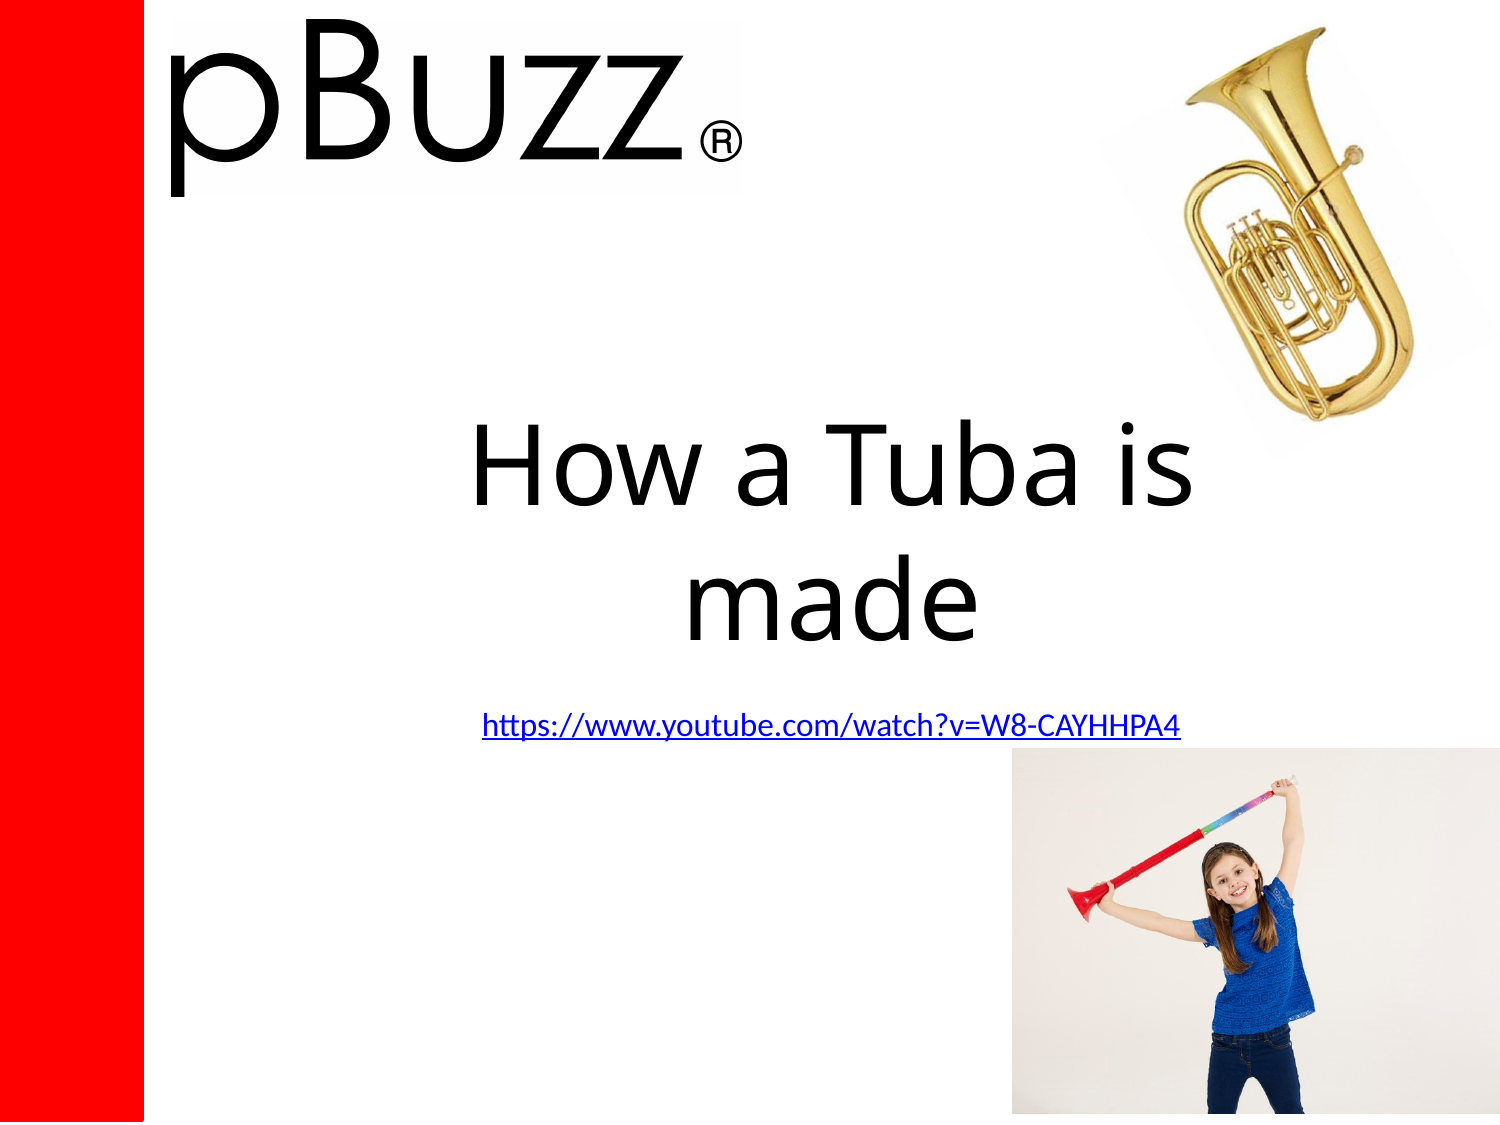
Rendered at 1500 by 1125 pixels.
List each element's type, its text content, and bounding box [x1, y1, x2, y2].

picture [1097, 17, 1500, 462]
text_box How a Tuba is made https://www.youtube.com/watch?v=W8-CAYHHPA4 [287, 385, 1376, 751]
text_box [0, 0, 144, 1122]
picture [170, 18, 743, 197]
picture [1012, 748, 1500, 1115]
